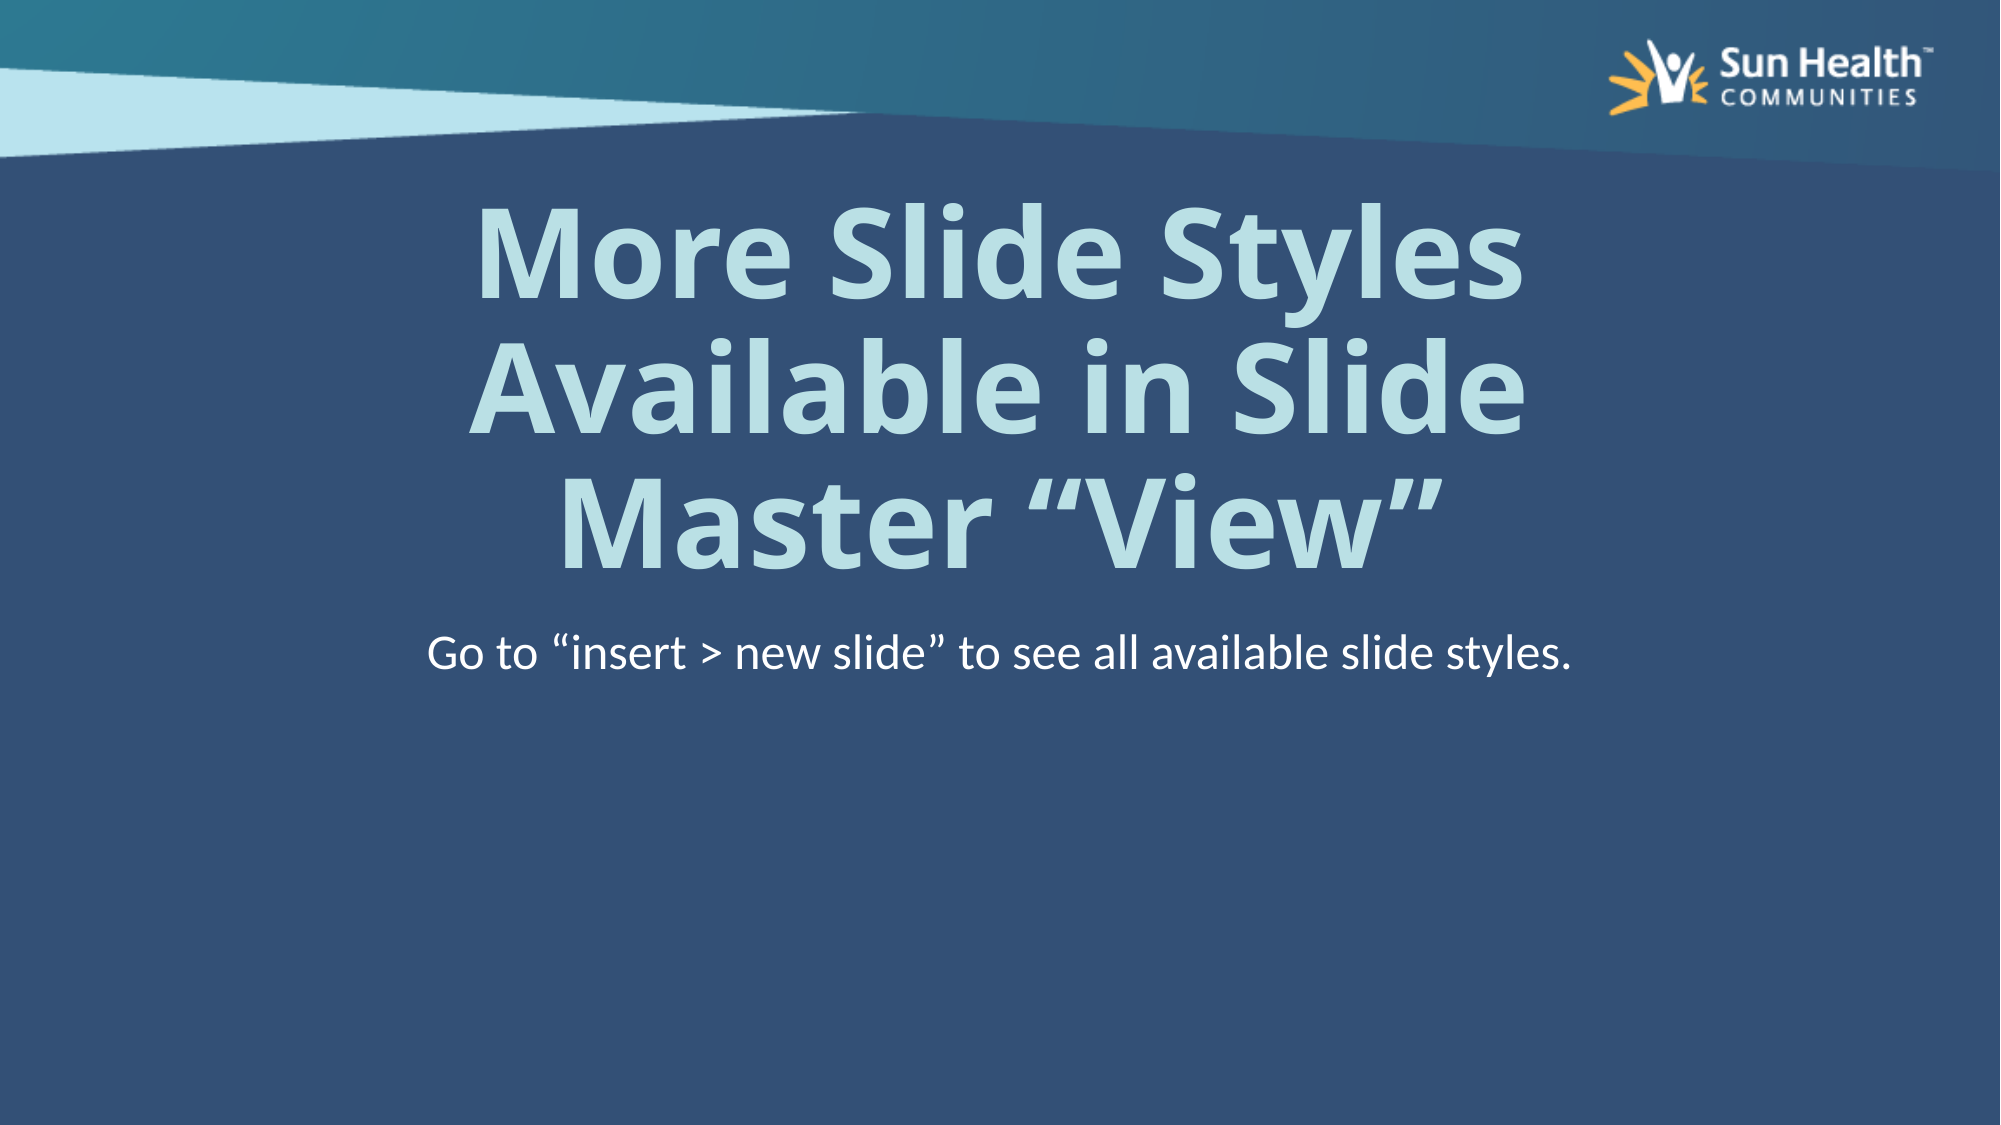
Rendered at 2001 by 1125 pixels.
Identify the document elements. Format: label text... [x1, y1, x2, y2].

picture [0, 0, 2000, 1125]
subtitle Go to “insert > new slide” to see all available slide styles. [249, 618, 1750, 891]
title More Slide Styles Available in Slide Master “View” [249, 211, 1750, 604]
